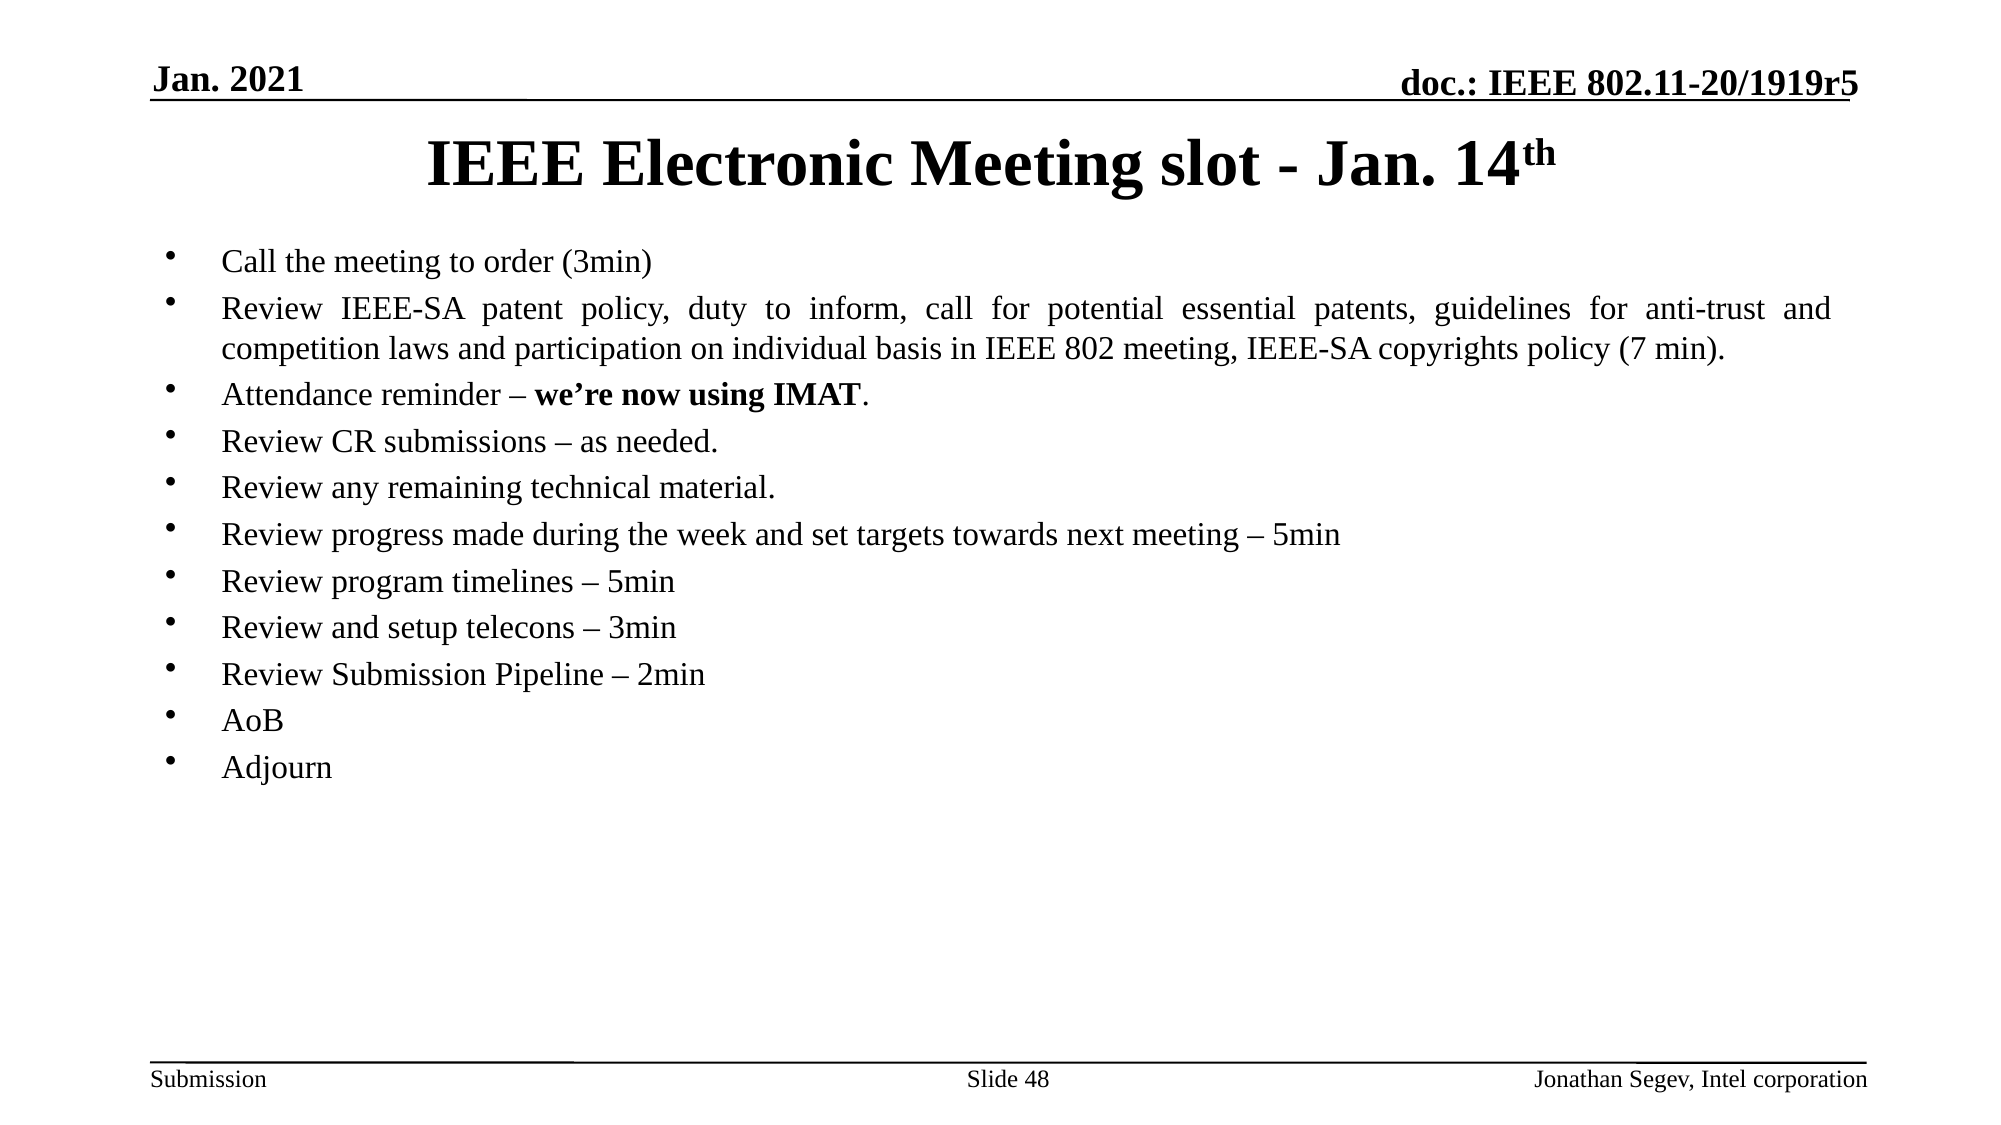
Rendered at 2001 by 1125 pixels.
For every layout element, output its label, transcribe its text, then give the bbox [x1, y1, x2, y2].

title IEEE Electronic Meeting slot - Jan. 14th [149, 112, 1850, 205]
slide_number Slide 48 [950, 1061, 1067, 1123]
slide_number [152, 54, 563, 100]
footer Jonathan Segev, Intel corporation [1171, 1061, 1869, 1093]
list Call the meeting to order (3min) Review IEEE-SA patent policy, duty to inform, call for potential essential patents, guidelines for anti-trust and competition laws and participation on individual basis in IEEE 802 meeting, IEEE-SA copyrights policy (7 min). Attendance reminder – we’re now using IMAT. Review CR submissions – as needed. Review any remaining technical material. Review progress made during the week and set targets towards next meeting – 5min Review program timelines – 5min Review and setup telecons – 3min Review Submission Pipeline – 2min AoB Adjourn [149, 231, 1850, 1000]
